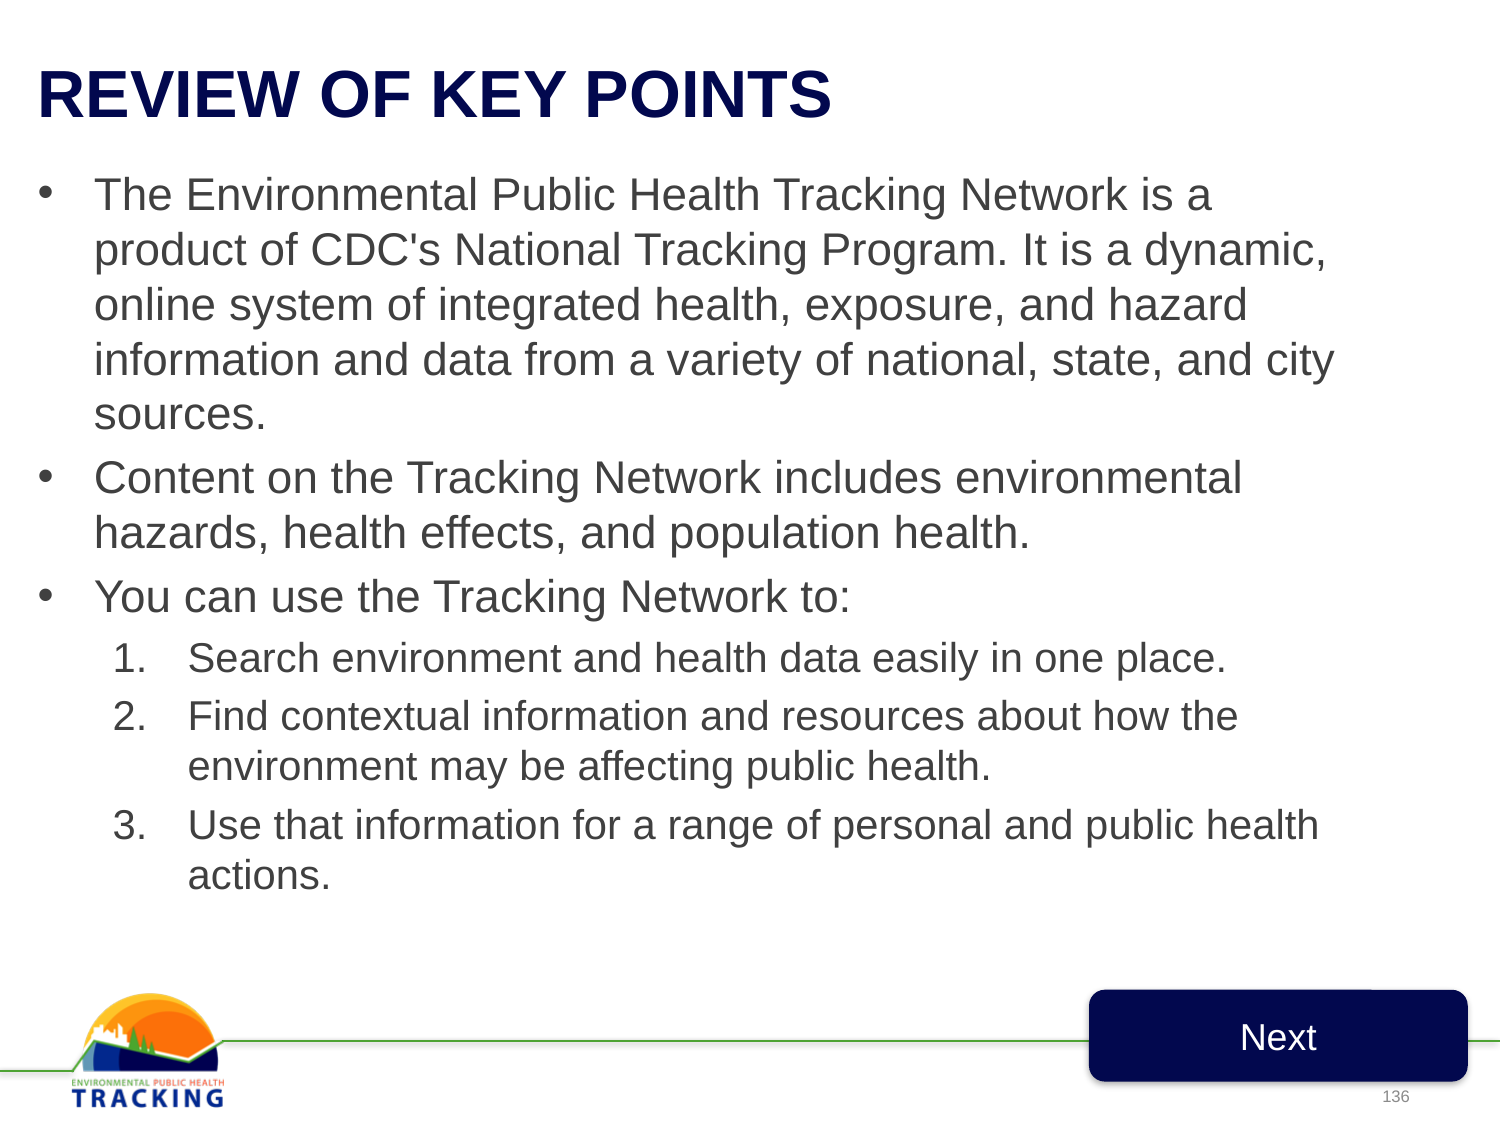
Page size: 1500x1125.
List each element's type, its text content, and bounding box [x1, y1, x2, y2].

picture [57, 977, 241, 1122]
slide_number 136 [1074, 1066, 1425, 1125]
text_box Next [1088, 989, 1468, 1082]
text_box REVIEW OF KEY POINTS [22, 24, 1373, 157]
list The Environmental Public Health Tracking Network is a product of CDC's National Tracking Program. It is a dynamic, online system of integrated health, exposure, and hazard information and data from a variety of national, state, and city sources. Content on the Tracking Network includes environmental hazards, health effects, and population health. You can use the Tracking Network to: Search environment and health data easily in one place. Find contextual information and resources about how the environment may be affecting public health. Use that information for a range of personal and public health actions. [22, 157, 1361, 930]
